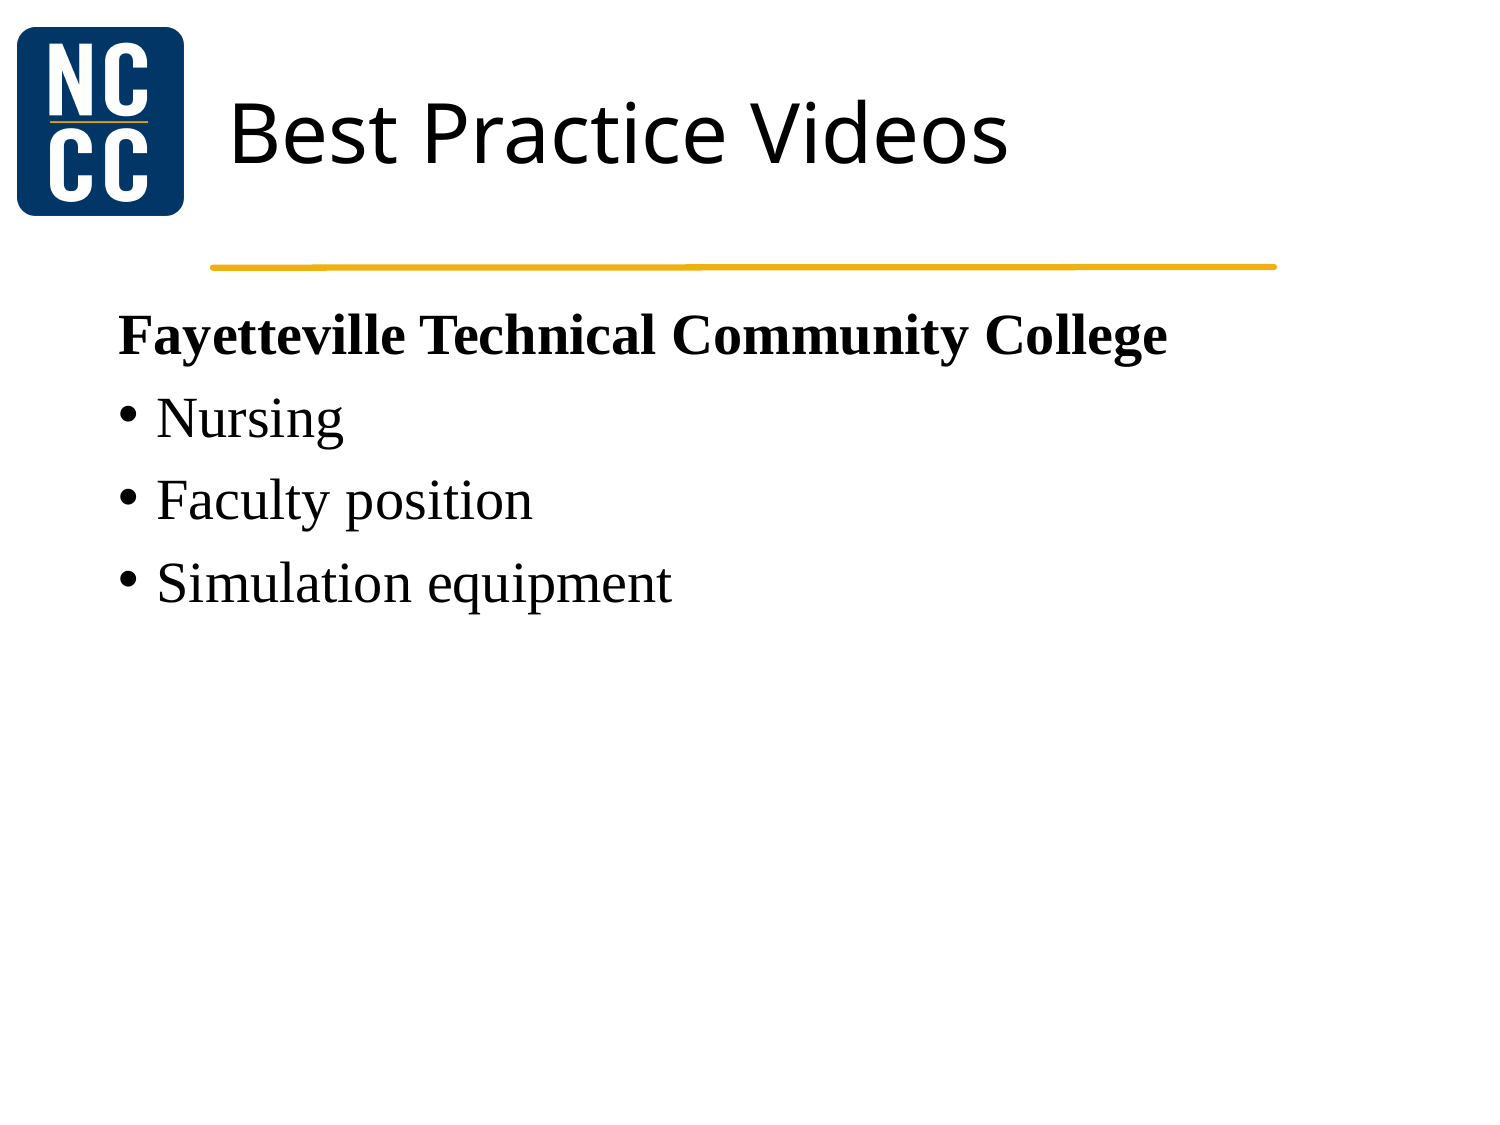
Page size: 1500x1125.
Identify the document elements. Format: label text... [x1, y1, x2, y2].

list Fayetteville Technical Community College Nursing Faculty position Simulation equipment [103, 288, 1397, 1066]
title Best Practice Videos [212, 27, 1421, 246]
picture [17, 27, 184, 216]
